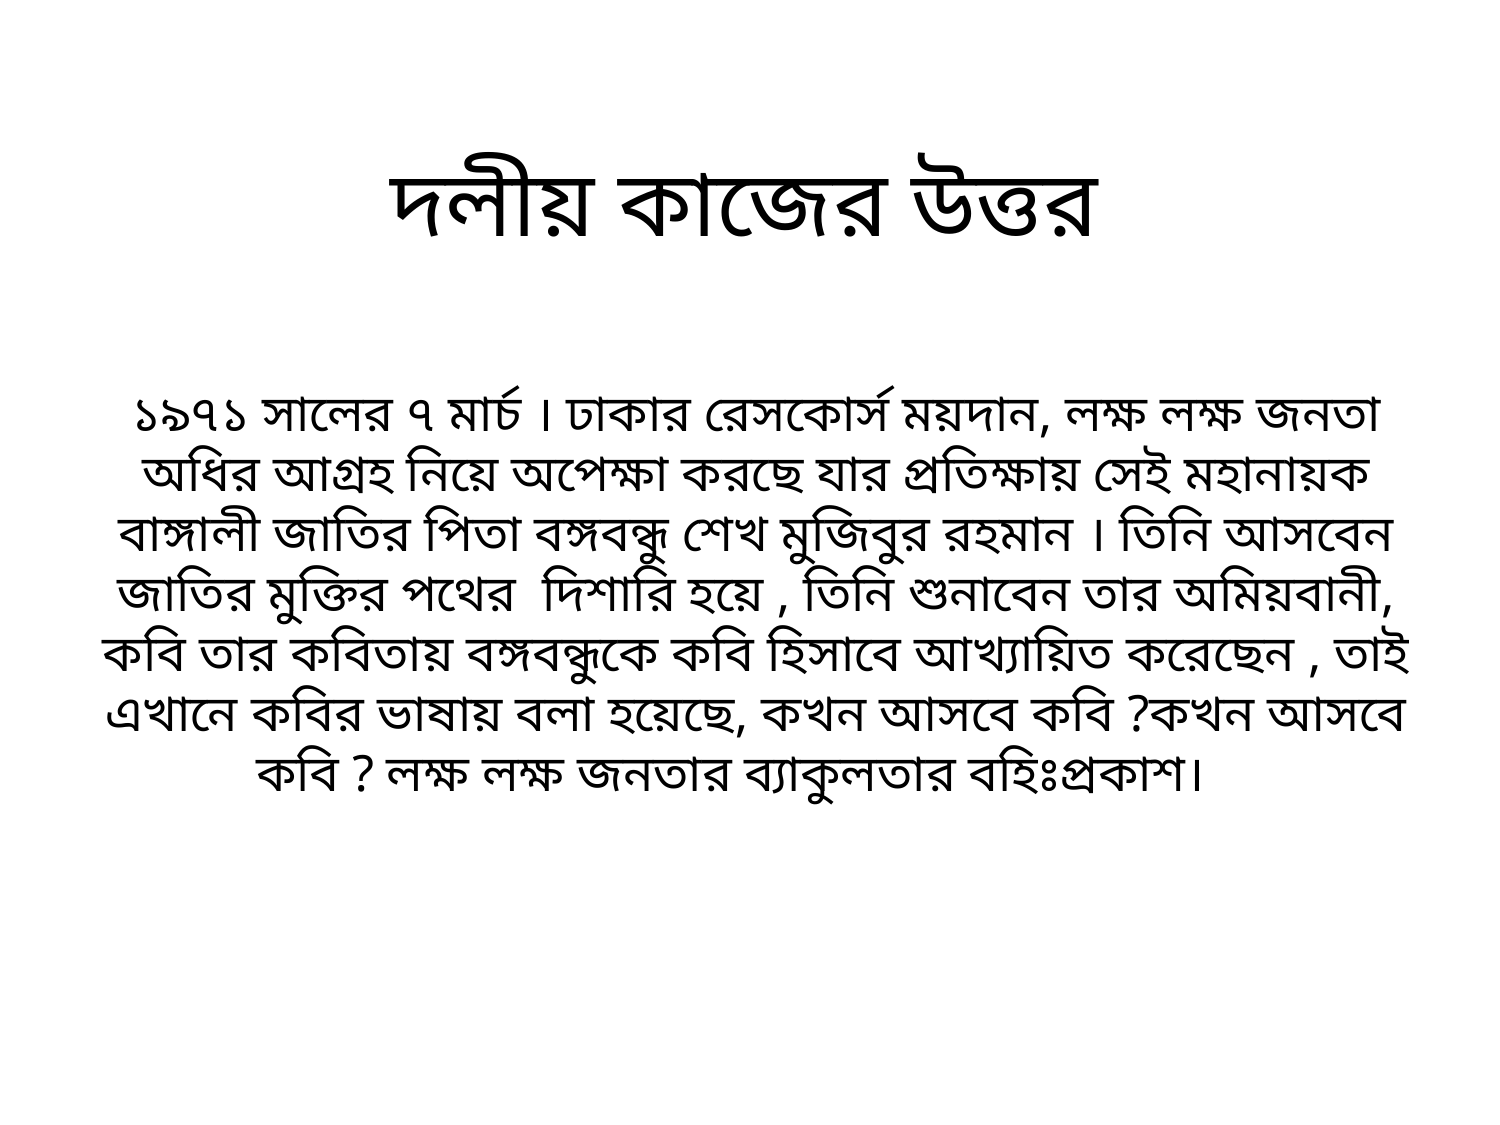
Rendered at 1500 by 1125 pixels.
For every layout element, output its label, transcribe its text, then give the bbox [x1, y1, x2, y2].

text_box ১৯৭১ সালের ৭ মার্চ । ঢাকার রেসকোর্স ময়দান, লক্ষ লক্ষ জনতা অধির আগ্রহ নিয়ে অপেক্ষা করছে যার প্রতিক্ষায় সেই মহানায়ক বাঙ্গালী জাতির পিতা বঙ্গবন্ধু শেখ মুজিবুর রহমান । তিনি আসবেন জাতির মুক্তির পথের দিশারি হয়ে , তিনি শুনাবেন তার অমিয়বানী, কবি তার কবিতায় বঙ্গবন্ধুকে কবি হিসাবে আখ্যায়িত করেছেন , তাই এখানে কবির ভাষায় বলা হয়েছে, কখন আসবে কবি ?কখন আসবে কবি ? লক্ষ লক্ষ জনতার ব্যাকুলতার বহিঃপ্রকাশ। [87, 373, 1425, 809]
text_box দলীয় কাজের উত্তর [87, 137, 1425, 263]
